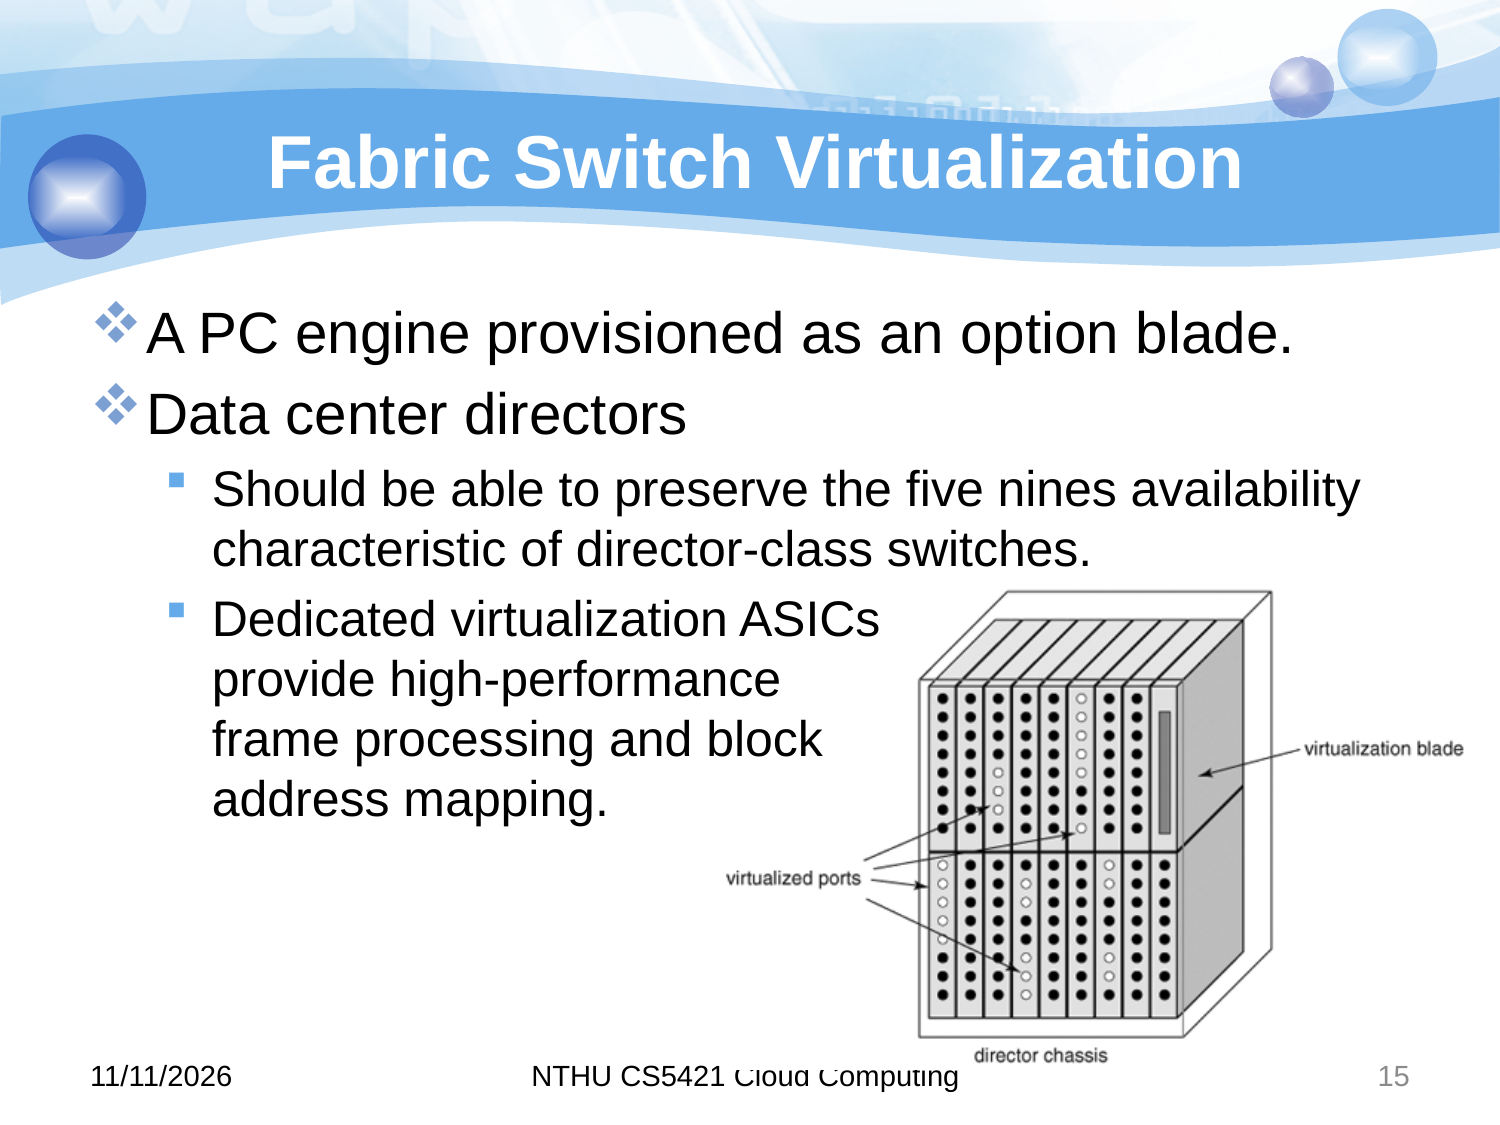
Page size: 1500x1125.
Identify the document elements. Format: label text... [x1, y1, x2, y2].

title Fabric Switch Virtualization [150, 112, 1363, 205]
slide_number 15 [1074, 1078, 1425, 1103]
picture [724, 587, 1468, 1071]
footer NTHU CS5421 Cloud Computing [512, 1050, 988, 1103]
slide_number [75, 1050, 425, 1103]
list A PC engine provisioned as an option blade. Data center directors Should be able to preserve the five nines availability characteristic of director-class switches. Dedicated virtualization ASICs provide high-performance frame processing and block address mapping. [75, 287, 1425, 1038]
picture [0, 0, 1500, 112]
